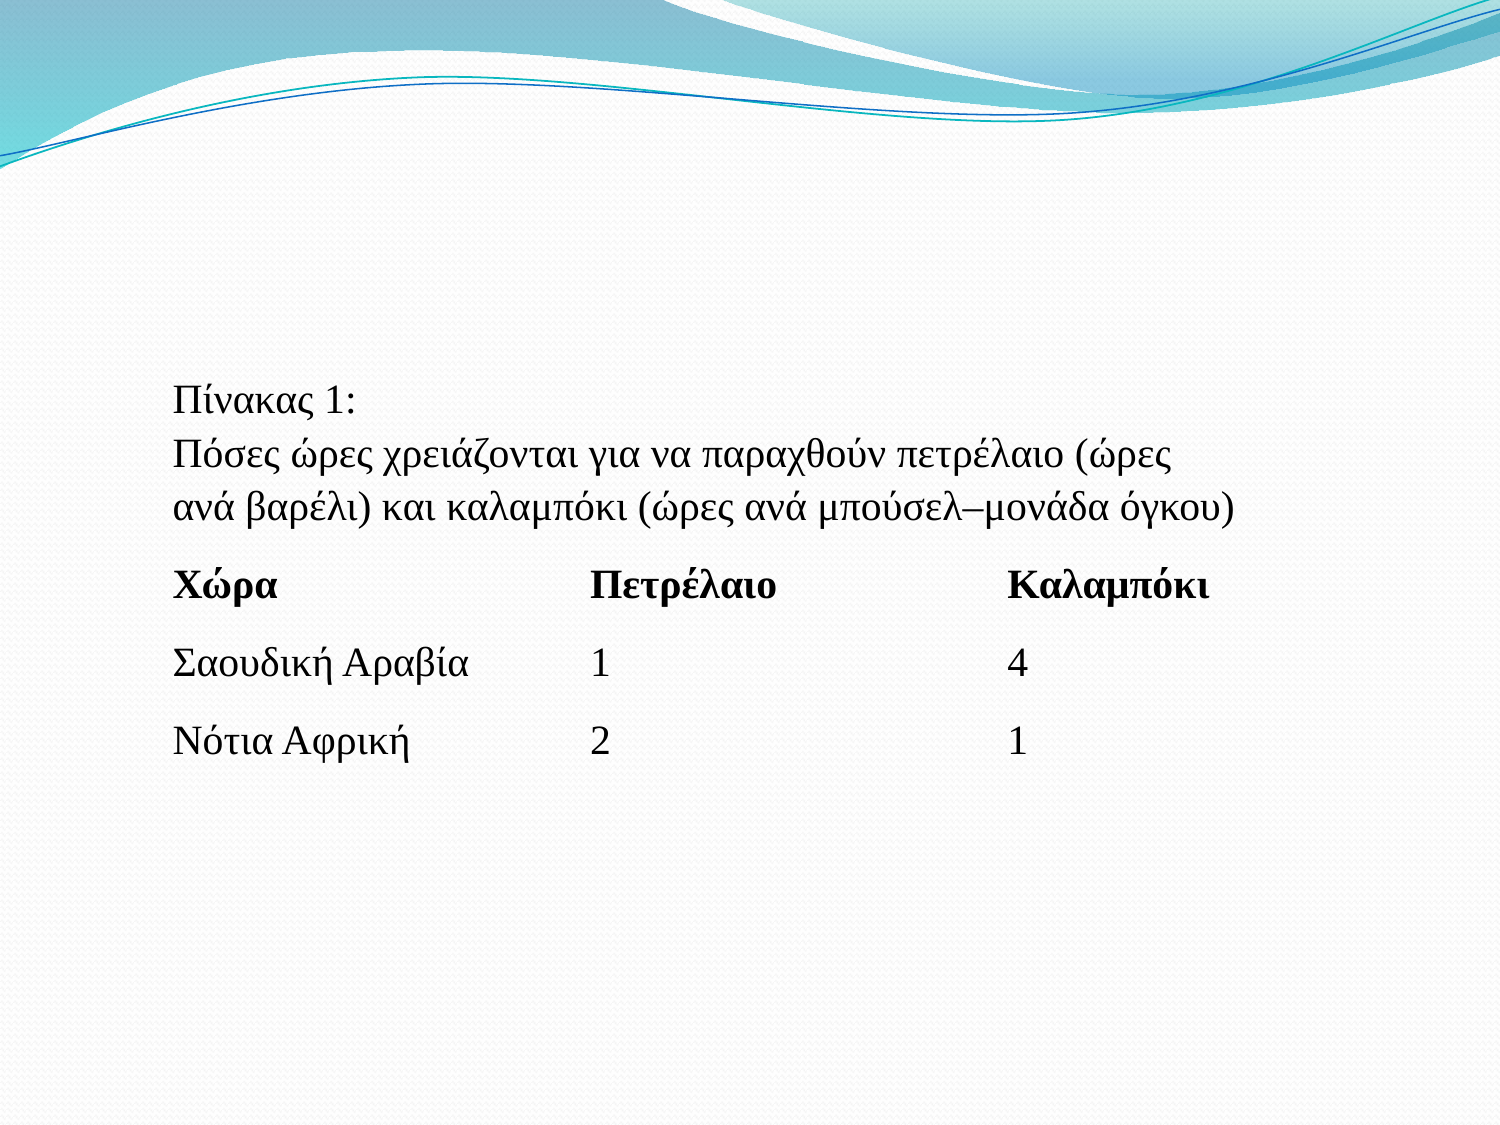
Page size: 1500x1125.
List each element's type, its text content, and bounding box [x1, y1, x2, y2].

table_cell Καλαμπόκι [982, 542, 1400, 620]
table_cell Χώρα [148, 542, 565, 620]
table_cell Σαουδική Αραβία [148, 620, 565, 698]
table_cell 1 [565, 620, 982, 698]
table_cell 2 [565, 698, 982, 776]
table_cell Νότια Αφρική [148, 698, 565, 776]
table_cell 1 [982, 698, 1400, 776]
table_header Πίνακας 1: Πόσες ώρες χρειάζονται για να παραχθούν πετρέλαιο (ώρες ανά βαρέλι) και καλαμπόκι (ώρες ανά μπούσελ–μονάδα όγκου) [148, 357, 1400, 542]
table_cell Πετρέλαιο [565, 542, 982, 620]
table_cell 4 [982, 620, 1400, 698]
